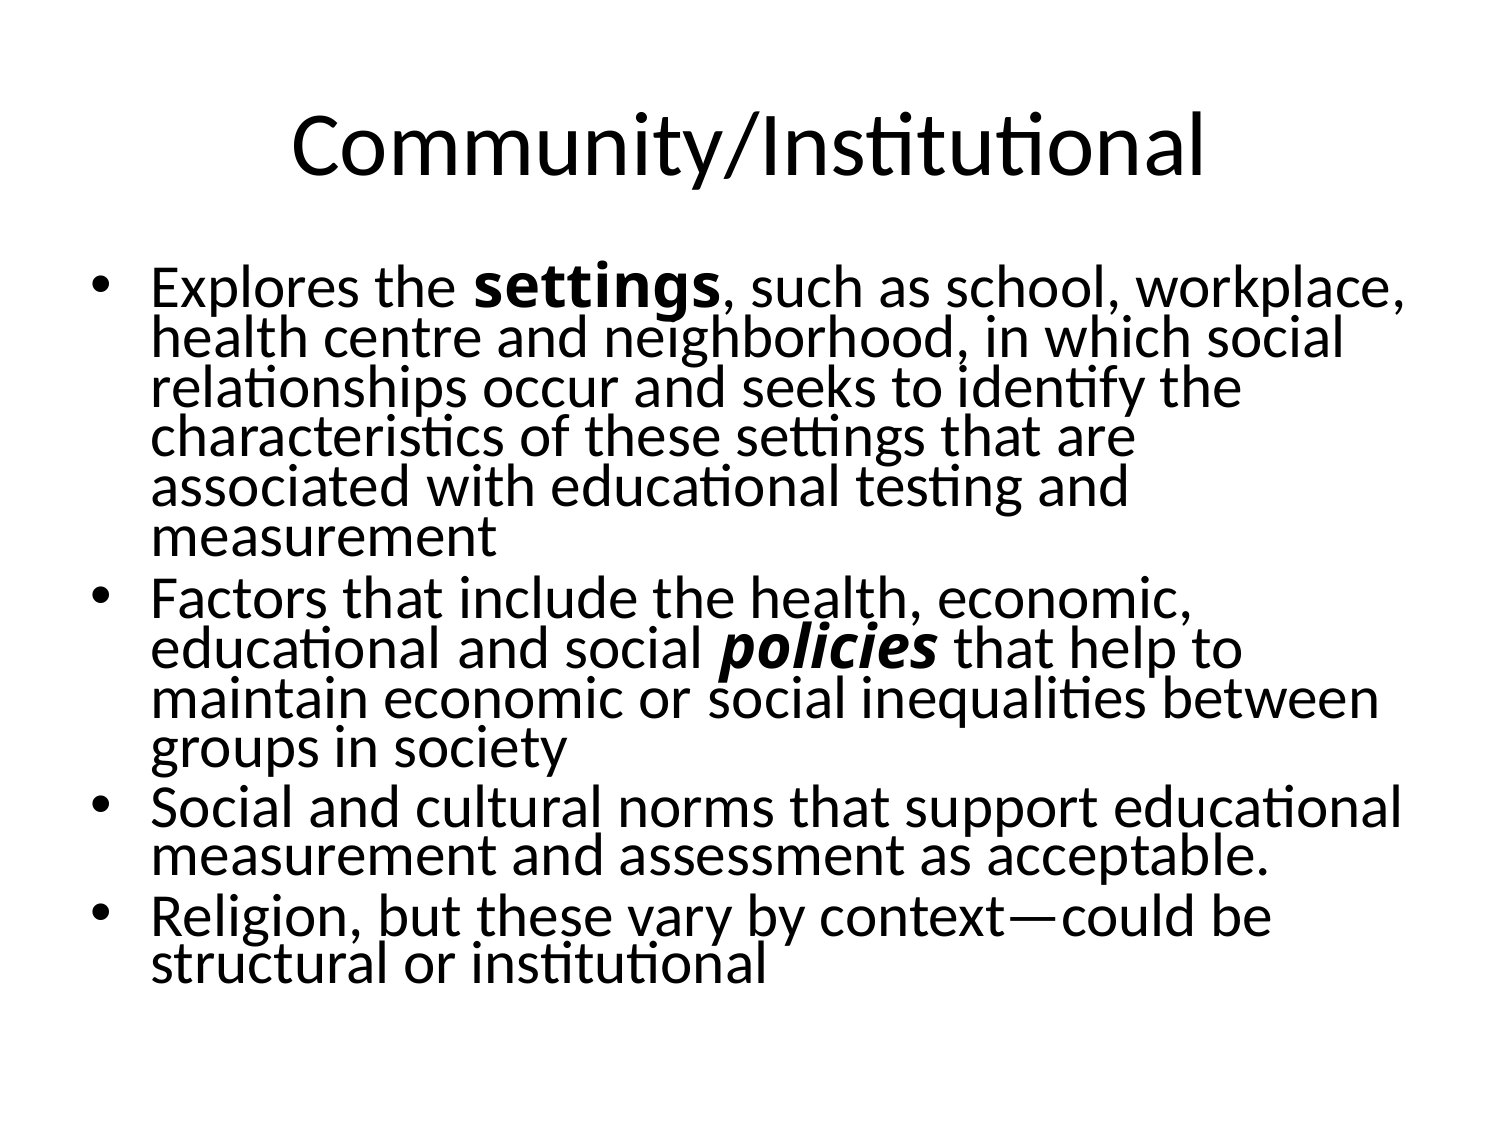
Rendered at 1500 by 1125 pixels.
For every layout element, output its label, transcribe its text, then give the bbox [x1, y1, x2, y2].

title Community/Institutional [75, 45, 1425, 233]
list Explores the settings, such as school, workplace, health centre and neighborhood, in which social relationships occur and seeks to identify the characteristics of these settings that are associated with educational testing and measurement Factors that include the health, economic, educational and social policies that help to maintain economic or social inequalities between groups in society Social and cultural norms that support educational measurement and assessment as acceptable. Religion, but these vary by context—could be structural or institutional [75, 262, 1425, 1005]
